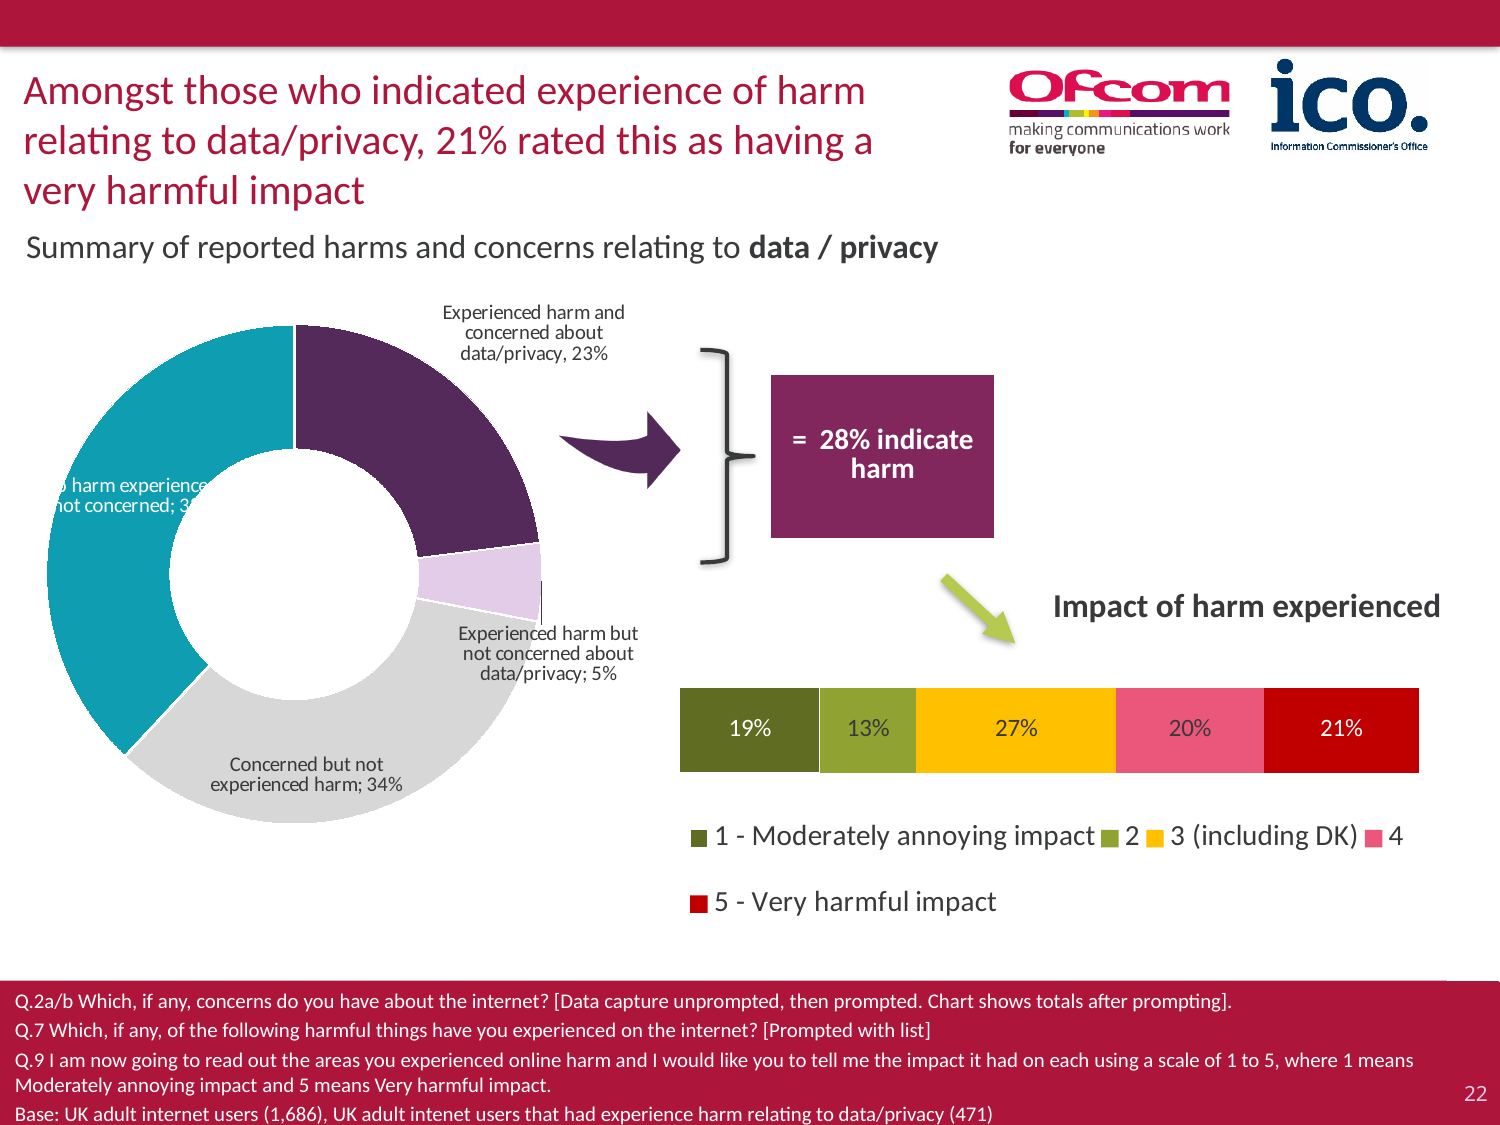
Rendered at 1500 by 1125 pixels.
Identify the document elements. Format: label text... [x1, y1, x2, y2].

chart [7, 255, 1459, 968]
table_header = 28% indicate harm [771, 375, 994, 538]
list Q.2a/b Which, if any, concerns do you have about the internet? [Data capture unprompted, then prompted. Chart shows totals after prompting]. Q.7 Which, if any, of the following harmful things have you experienced on the internet? [Prompted with list] Q.9 I am now going to read out the areas you experienced online harm and I would like you to tell me the impact it had on each using a scale of 1 to 5, where 1 means Moderately annoying impact and 5 means Very harmful impact. Base: UK adult internet users (1,686), UK adult intenet users that had experience harm relating to data/privacy (471) [0, 980, 1447, 1125]
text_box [943, 577, 1016, 644]
text_box [700, 347, 756, 541]
title Summary of reported harms and concerns relating to data / privacy [11, 218, 1496, 268]
picture [553, 372, 686, 528]
picture [1269, 55, 1430, 155]
list Amongst those who indicated experience of harm relating to data/privacy, 21% rated this as having a very harmful impact [8, 55, 904, 171]
